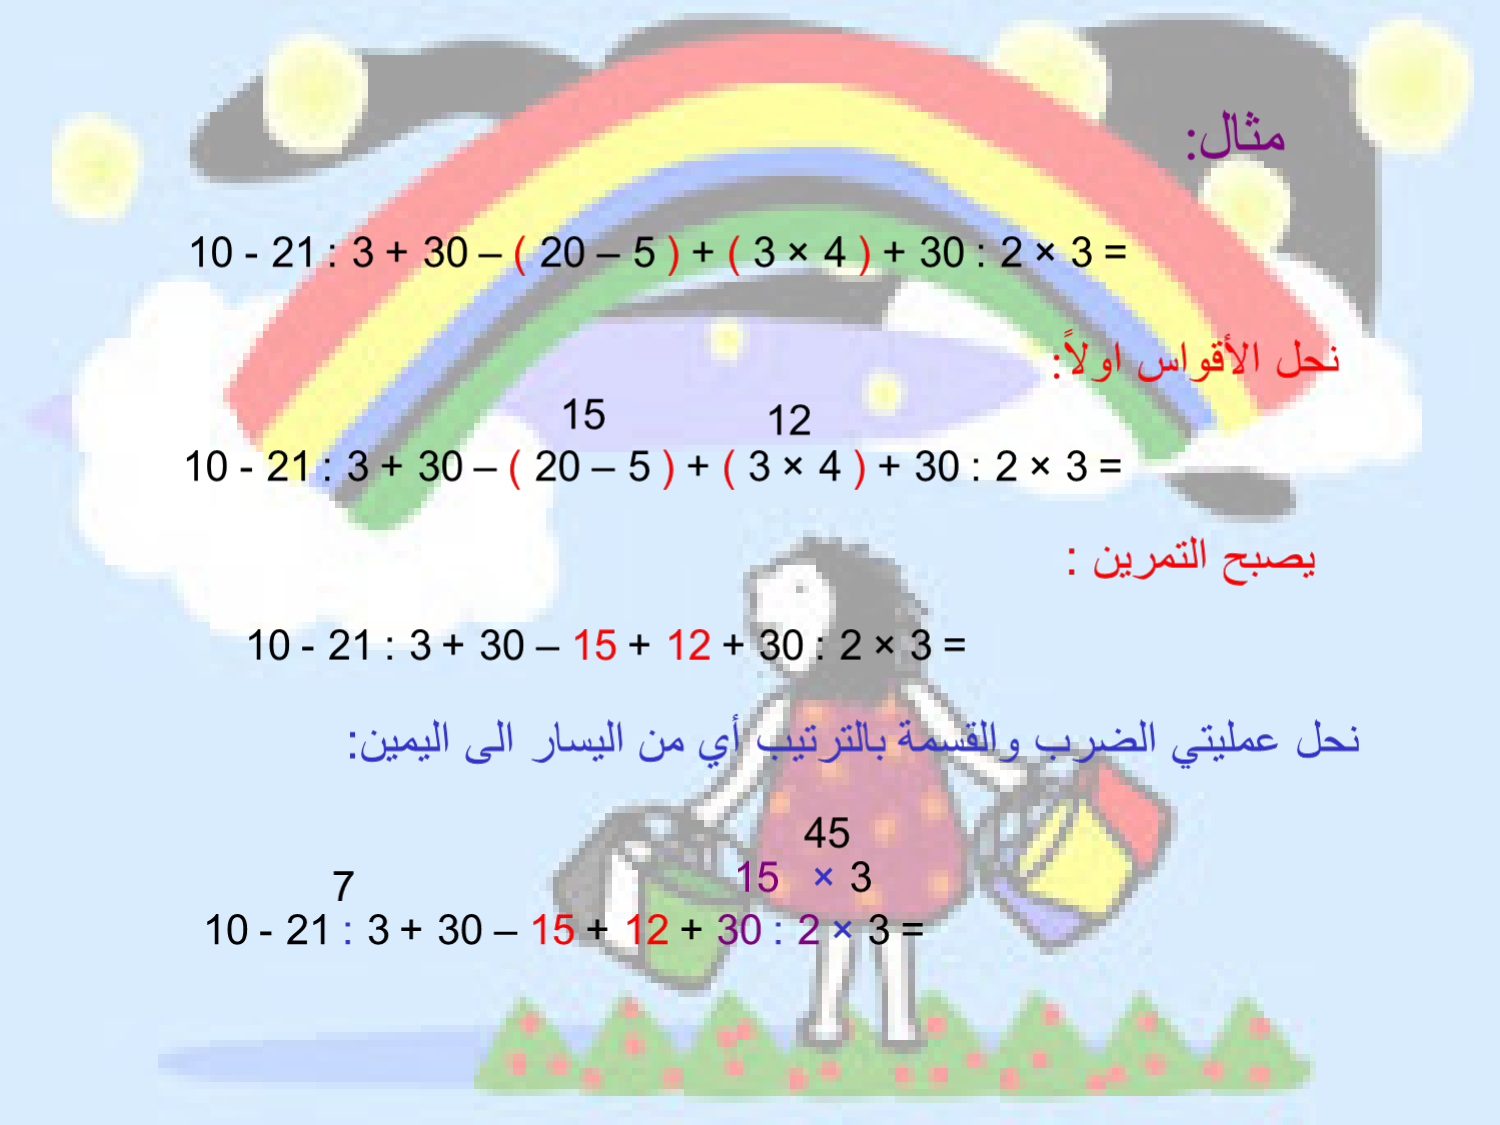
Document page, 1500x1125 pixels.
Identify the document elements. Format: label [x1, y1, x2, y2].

picture [157, 376, 1389, 981]
picture [985, 314, 1369, 421]
picture [161, 42, 1481, 303]
